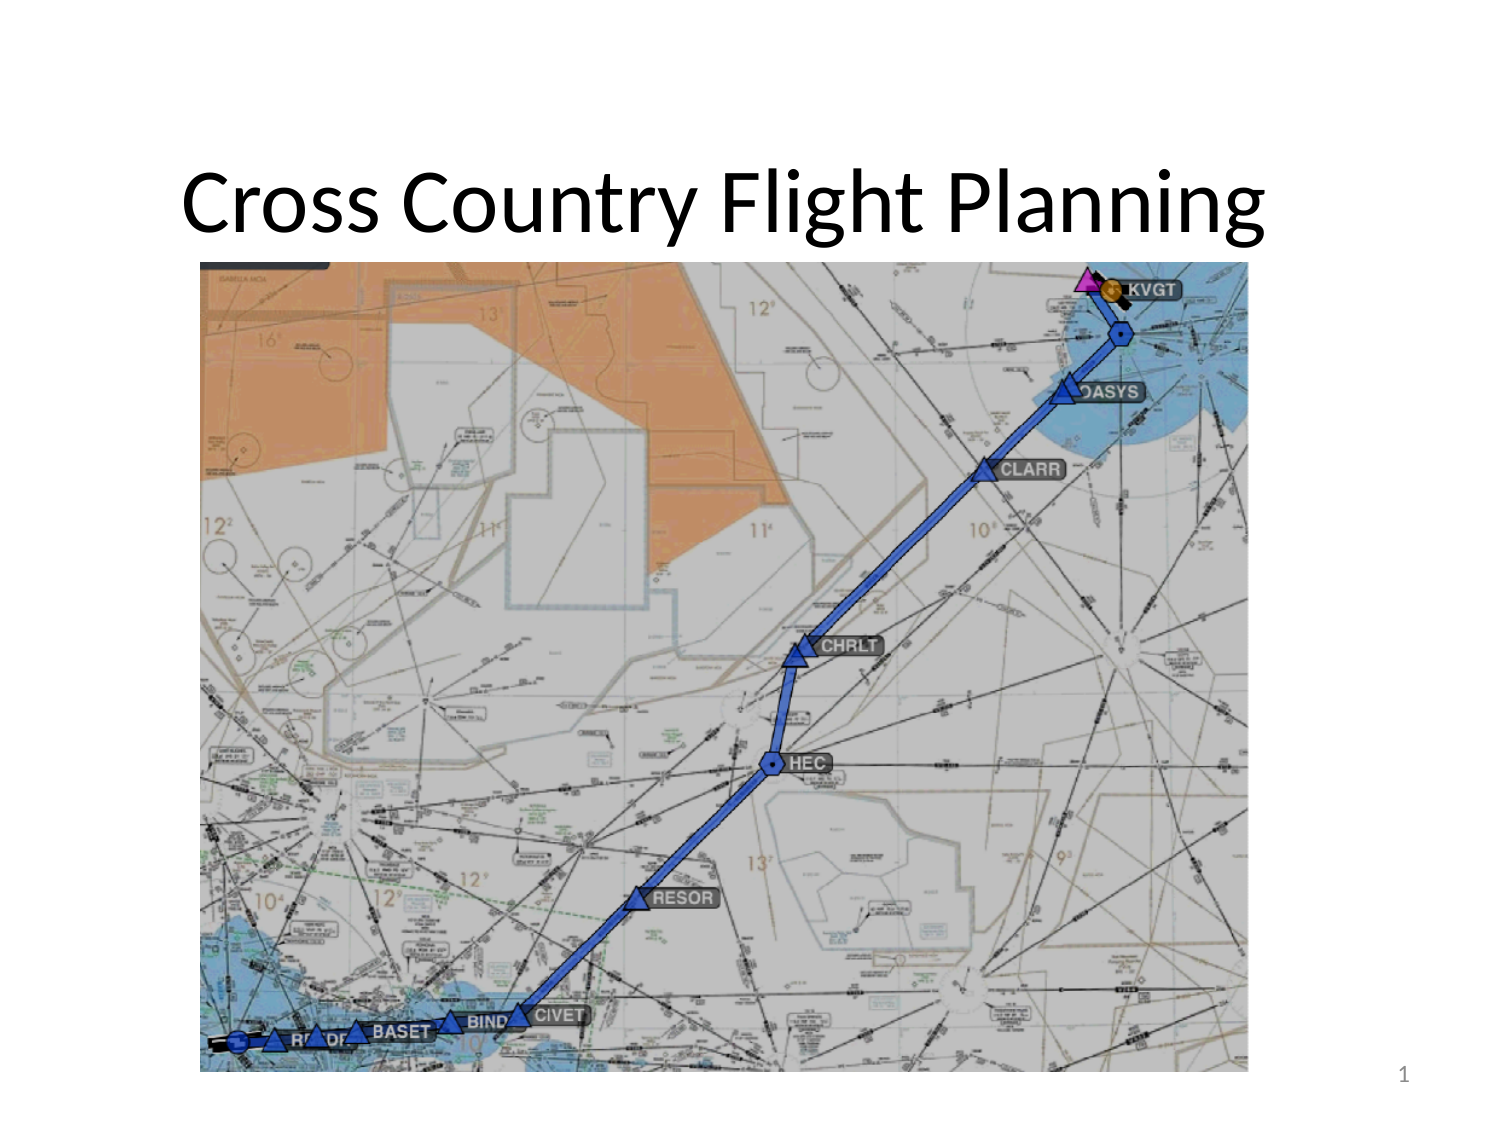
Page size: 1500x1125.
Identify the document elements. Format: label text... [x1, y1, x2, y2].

slide_number 1 [1074, 1042, 1425, 1103]
picture [199, 262, 1251, 1073]
title Cross Country Flight Planning [87, 75, 1363, 317]
